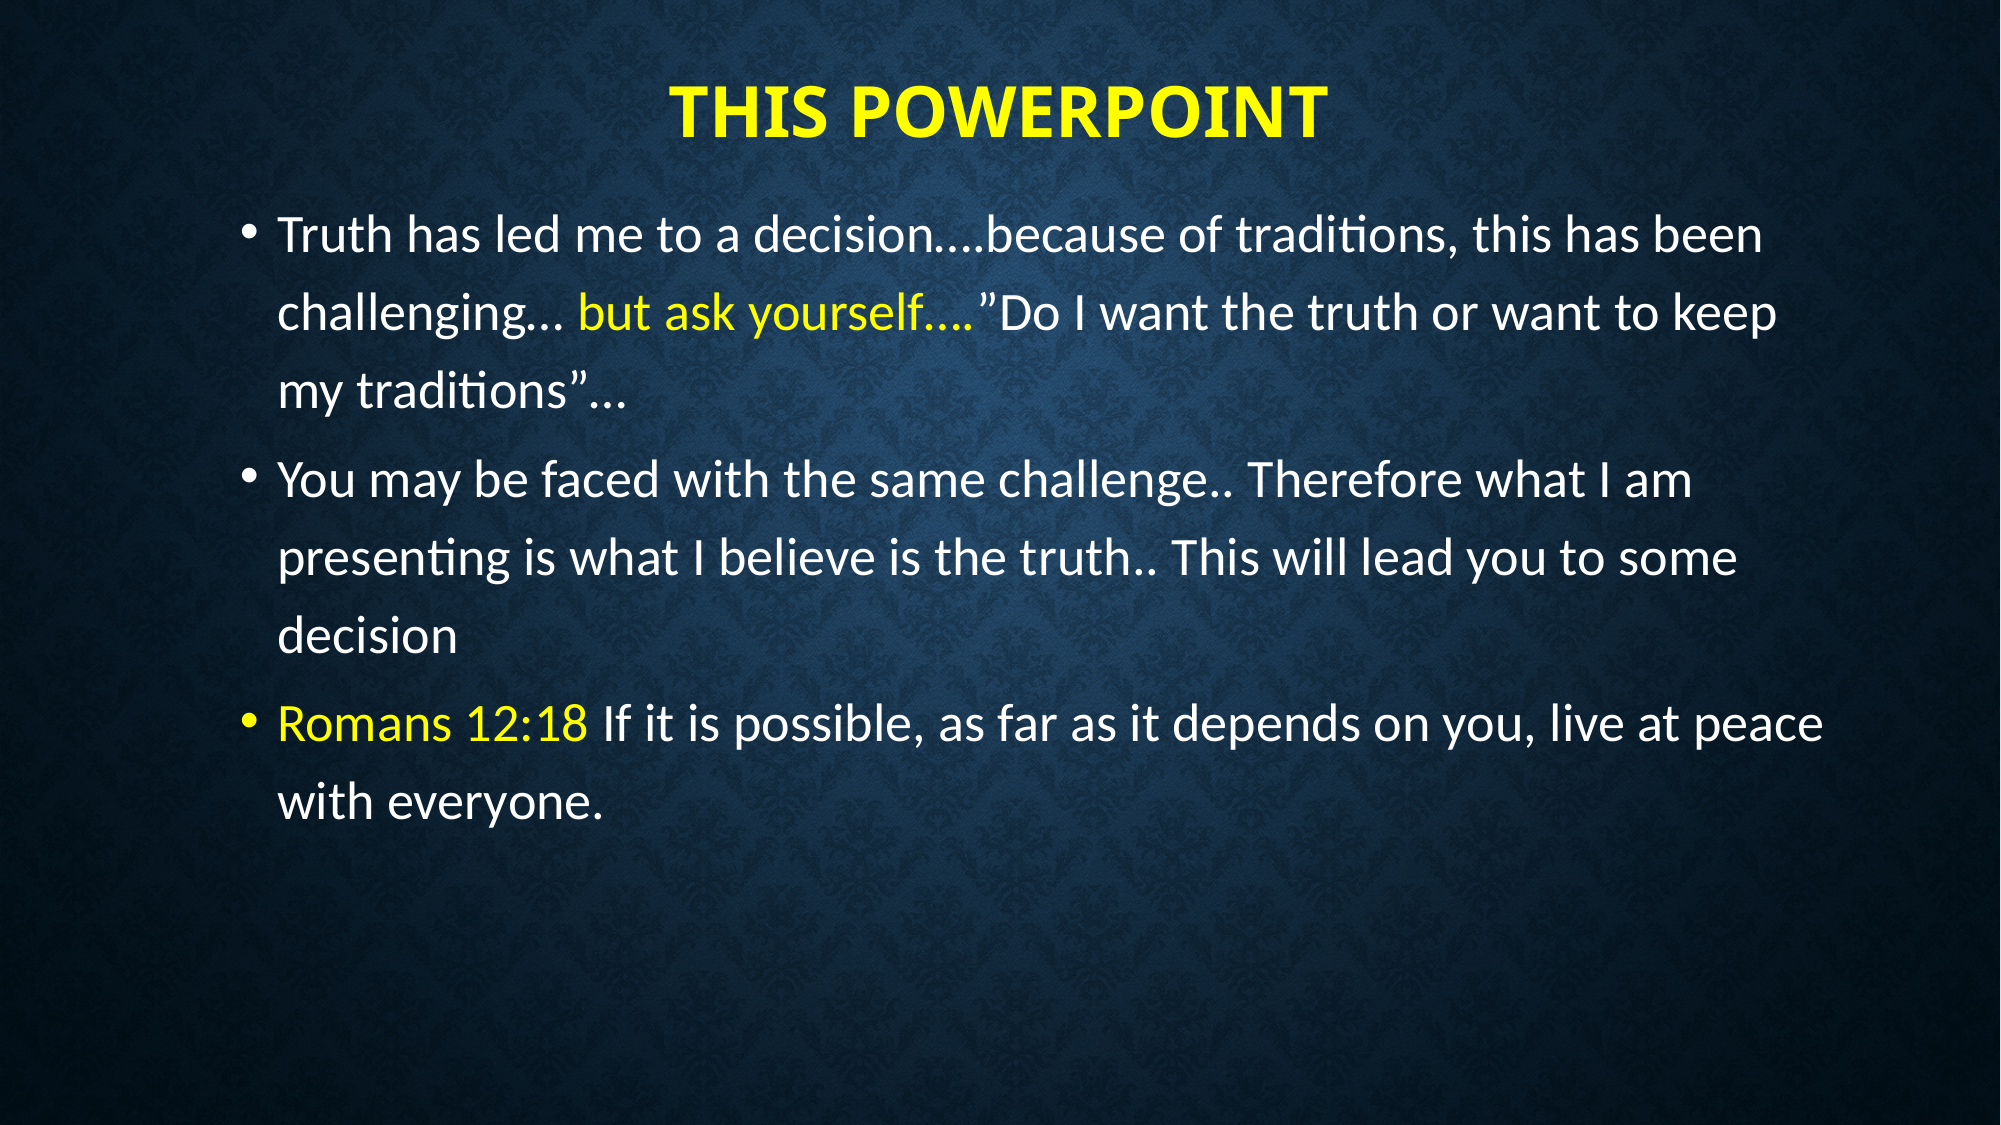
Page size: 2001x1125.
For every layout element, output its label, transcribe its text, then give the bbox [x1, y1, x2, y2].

list Truth has led me to a decision….because of traditions, this has been challenging… but ask yourself….”Do I want the truth or want to keep my traditions”… You may be faced with the same challenge.. Therefore what I am presenting is what I believe is the truth.. This will lead you to some decision Romans 12:18 If it is possible, as far as it depends on you, live at peace with everyone. [149, 177, 1849, 1025]
title This PowerPoint [149, 5, 1849, 177]
